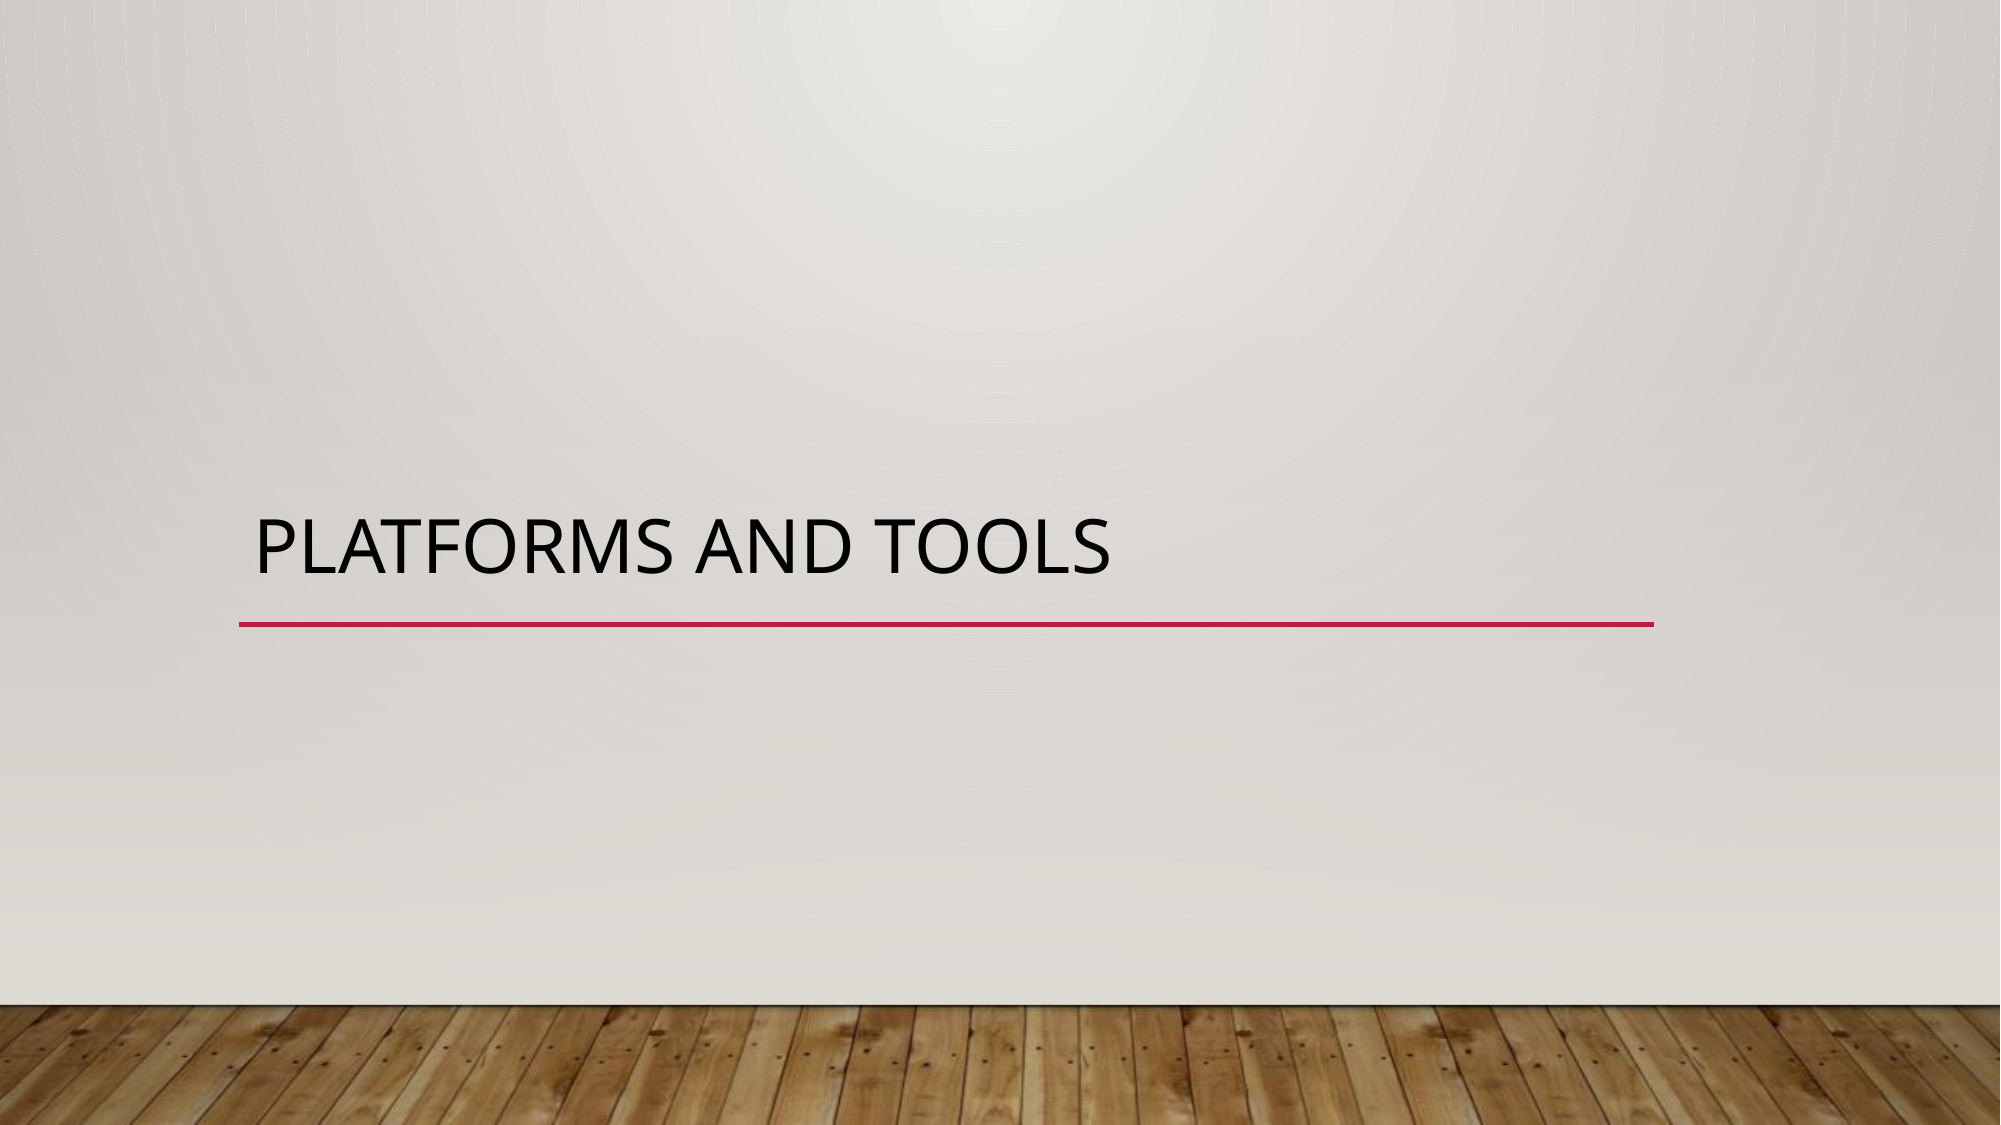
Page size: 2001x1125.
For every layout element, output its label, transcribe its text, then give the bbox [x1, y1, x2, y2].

picture [0, 1005, 2000, 1125]
title Platforms and Tools [238, 288, 1657, 598]
